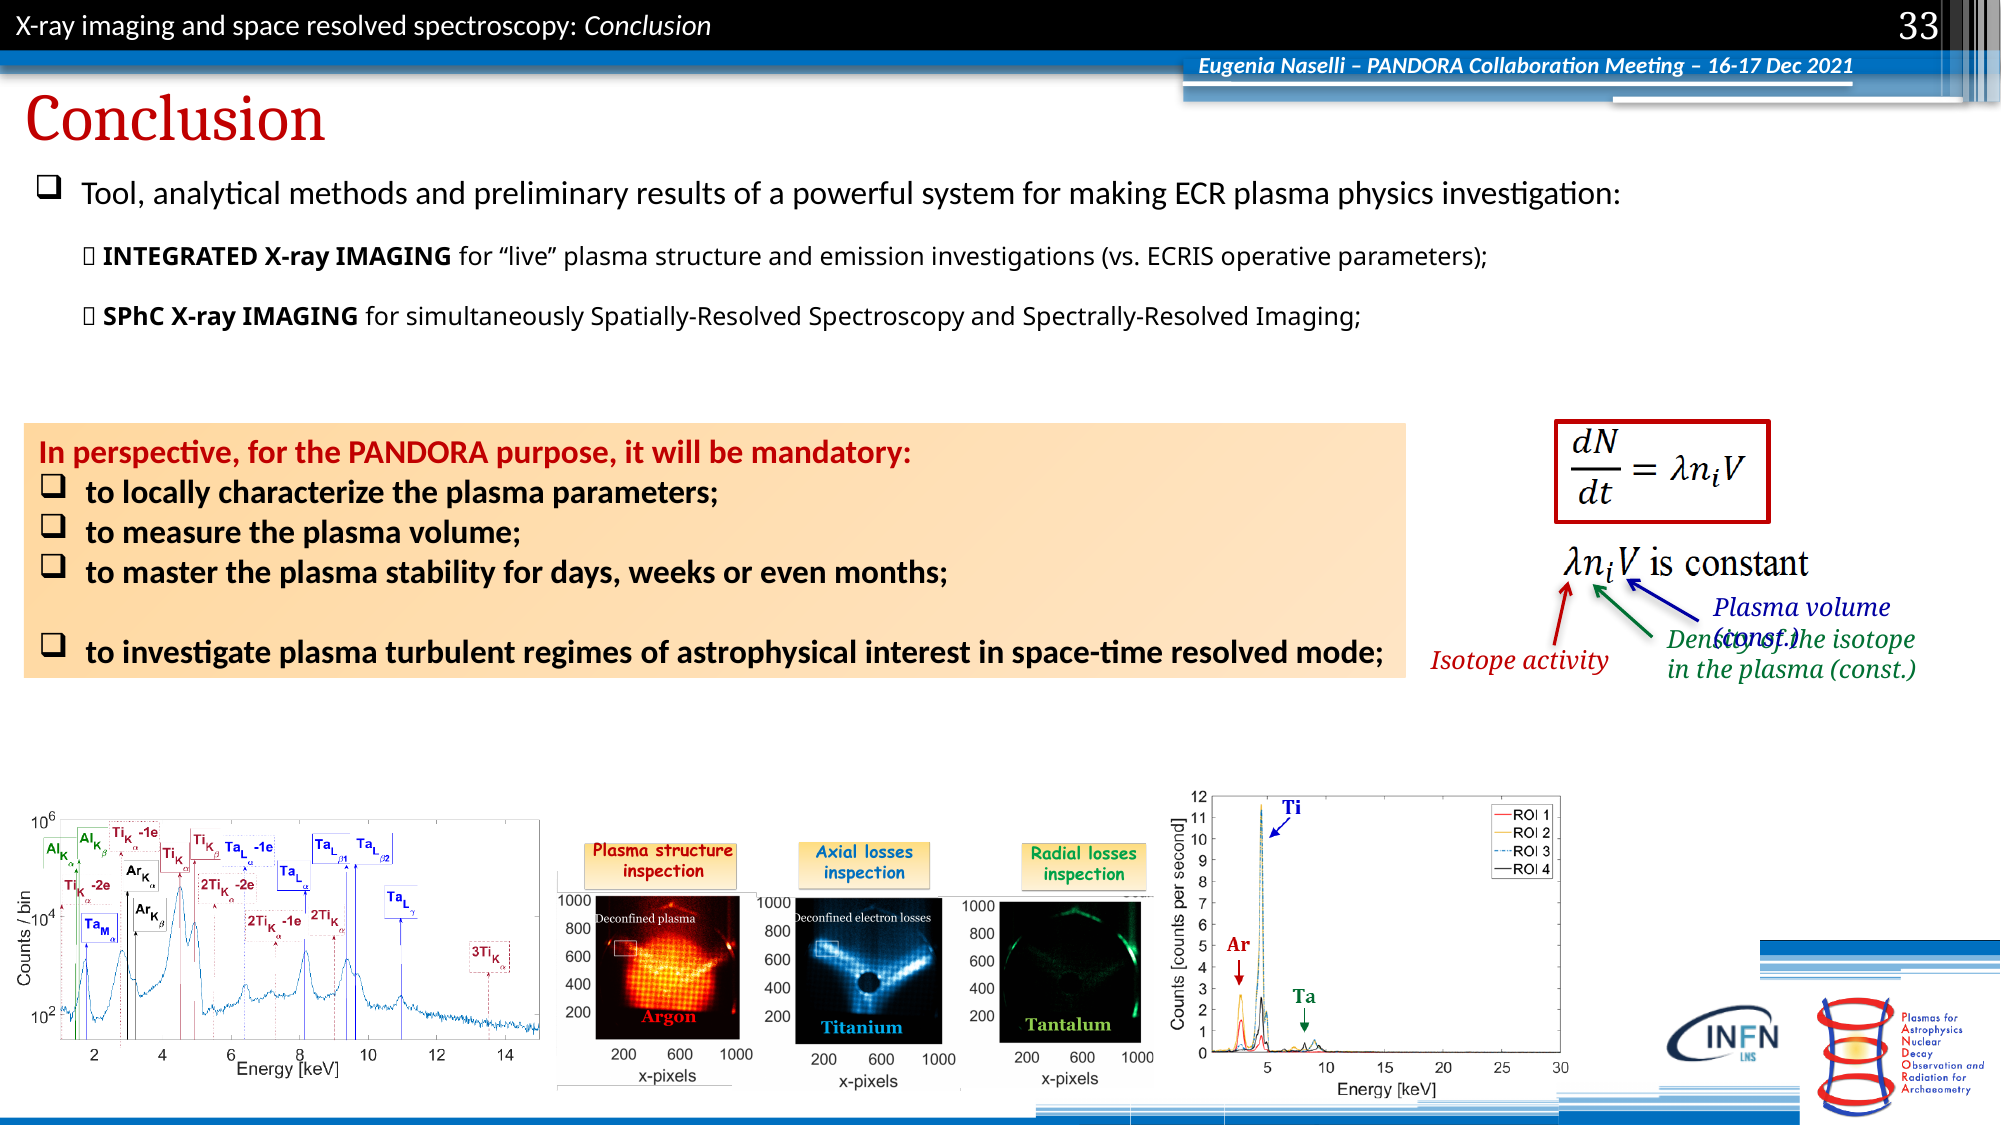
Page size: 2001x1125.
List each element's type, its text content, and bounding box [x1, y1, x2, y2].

text_box Tool, analytical methods and preliminary results of a powerful system for making ECR plasma physics investigation: [19, 164, 2000, 219]
title  INTEGRATED X-ray IMAGING for ‘‘live’’ plasma structure and emission investigations (vs. ECRIS operative parameters);  SPhC X-ray IMAGING for simultaneously Spatially-Resolved Spectroscopy and Spectrally-Resolved Imaging; [66, 232, 2000, 339]
picture [556, 786, 1800, 1125]
text_box Conclusion [11, 66, 342, 162]
picture [1545, 527, 1816, 611]
picture [1557, 423, 1767, 520]
text_box [0, 1116, 1029, 1125]
text_box Eugenia Naselli – PANDORA Collaboration Meeting – 16-17 Dec 2021 [1096, 42, 1957, 85]
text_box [1592, 583, 1653, 638]
text_box X-ray imaging and space resolved spectroscopy: Conclusion [0, 0, 729, 49]
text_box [1035, 1098, 1320, 1125]
picture [1814, 995, 1993, 1120]
picture [1760, 940, 2000, 984]
slide_number 32 [1788, 0, 1955, 42]
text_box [1649, 1000, 1800, 1069]
text_box Plasma volume (const.) [1698, 583, 1995, 659]
text_box Density of the isotope in the plasma (const.) [1652, 621, 1949, 692]
text_box In perspective, for the PANDORA purpose, it will be mandatory: to locally characterize the plasma parameters; to measure the plasma volume; to master the plasma stability for days, weeks or even months; to investigate plasma turbulent regimes of astrophysical interest in space-time resolved mode; [23, 423, 1406, 678]
text_box Isotope activity [1416, 637, 1642, 682]
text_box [1553, 580, 1569, 646]
picture [16, 810, 540, 1080]
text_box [1625, 578, 1699, 607]
